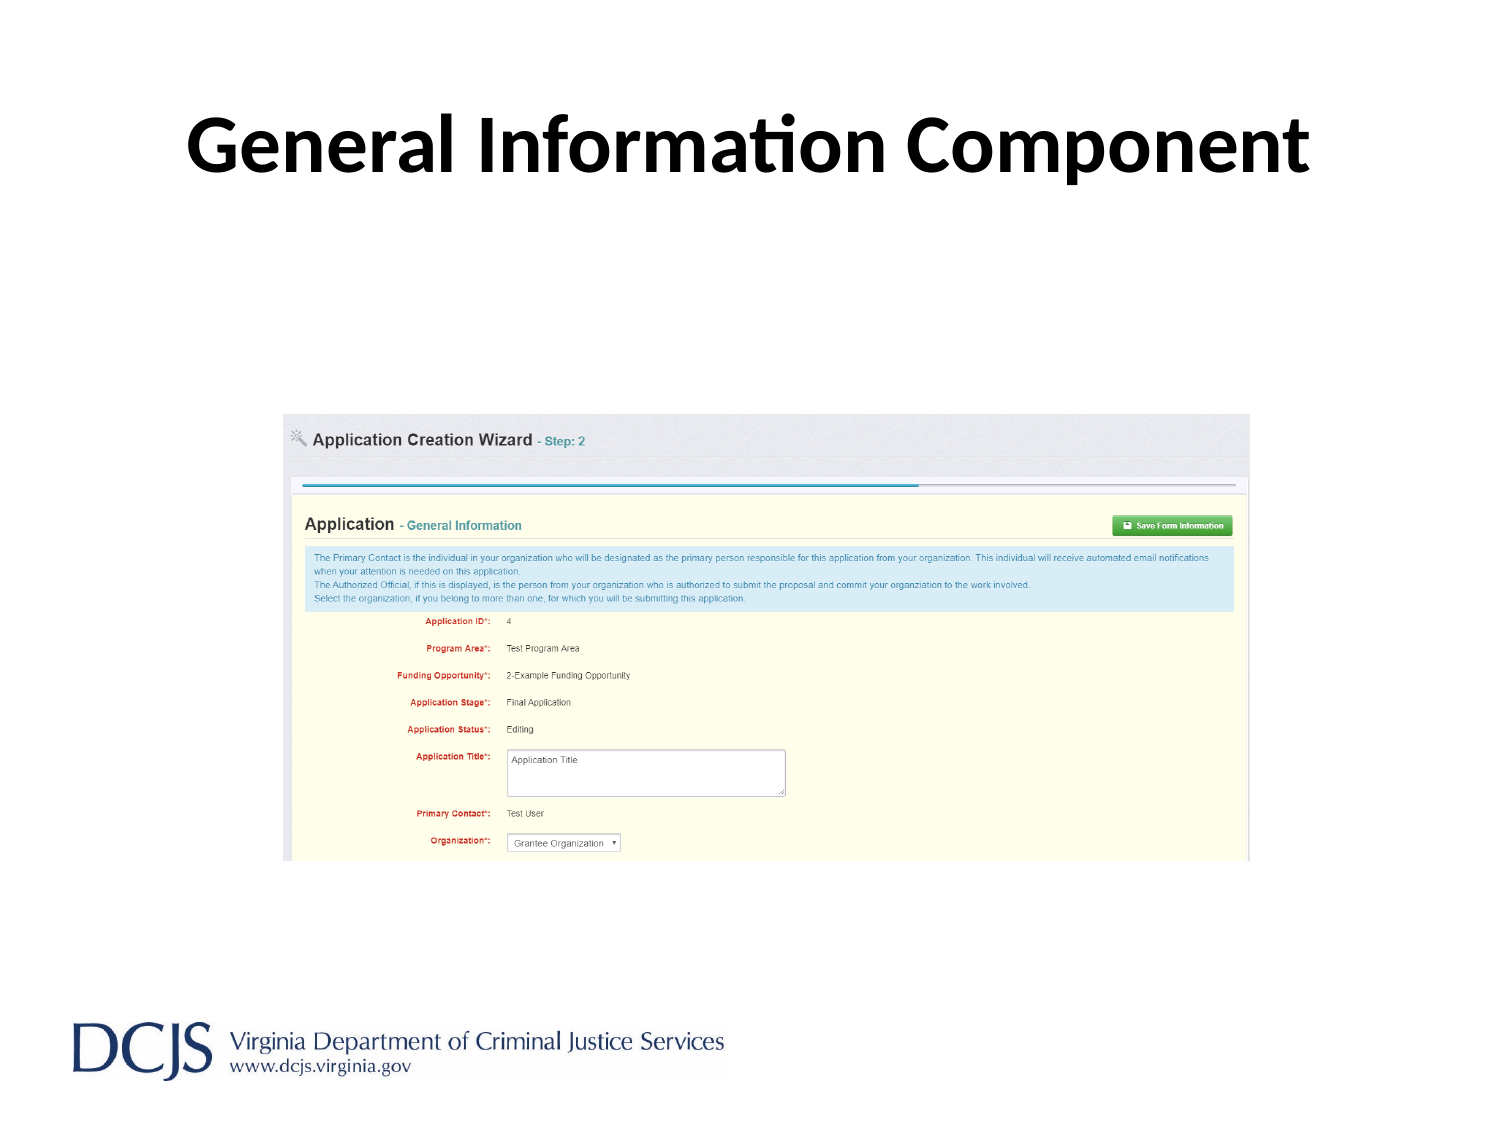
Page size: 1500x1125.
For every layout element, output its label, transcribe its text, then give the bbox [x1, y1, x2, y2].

picture [283, 414, 1250, 861]
title General Information Component [75, 59, 1425, 231]
picture [73, 1022, 726, 1081]
